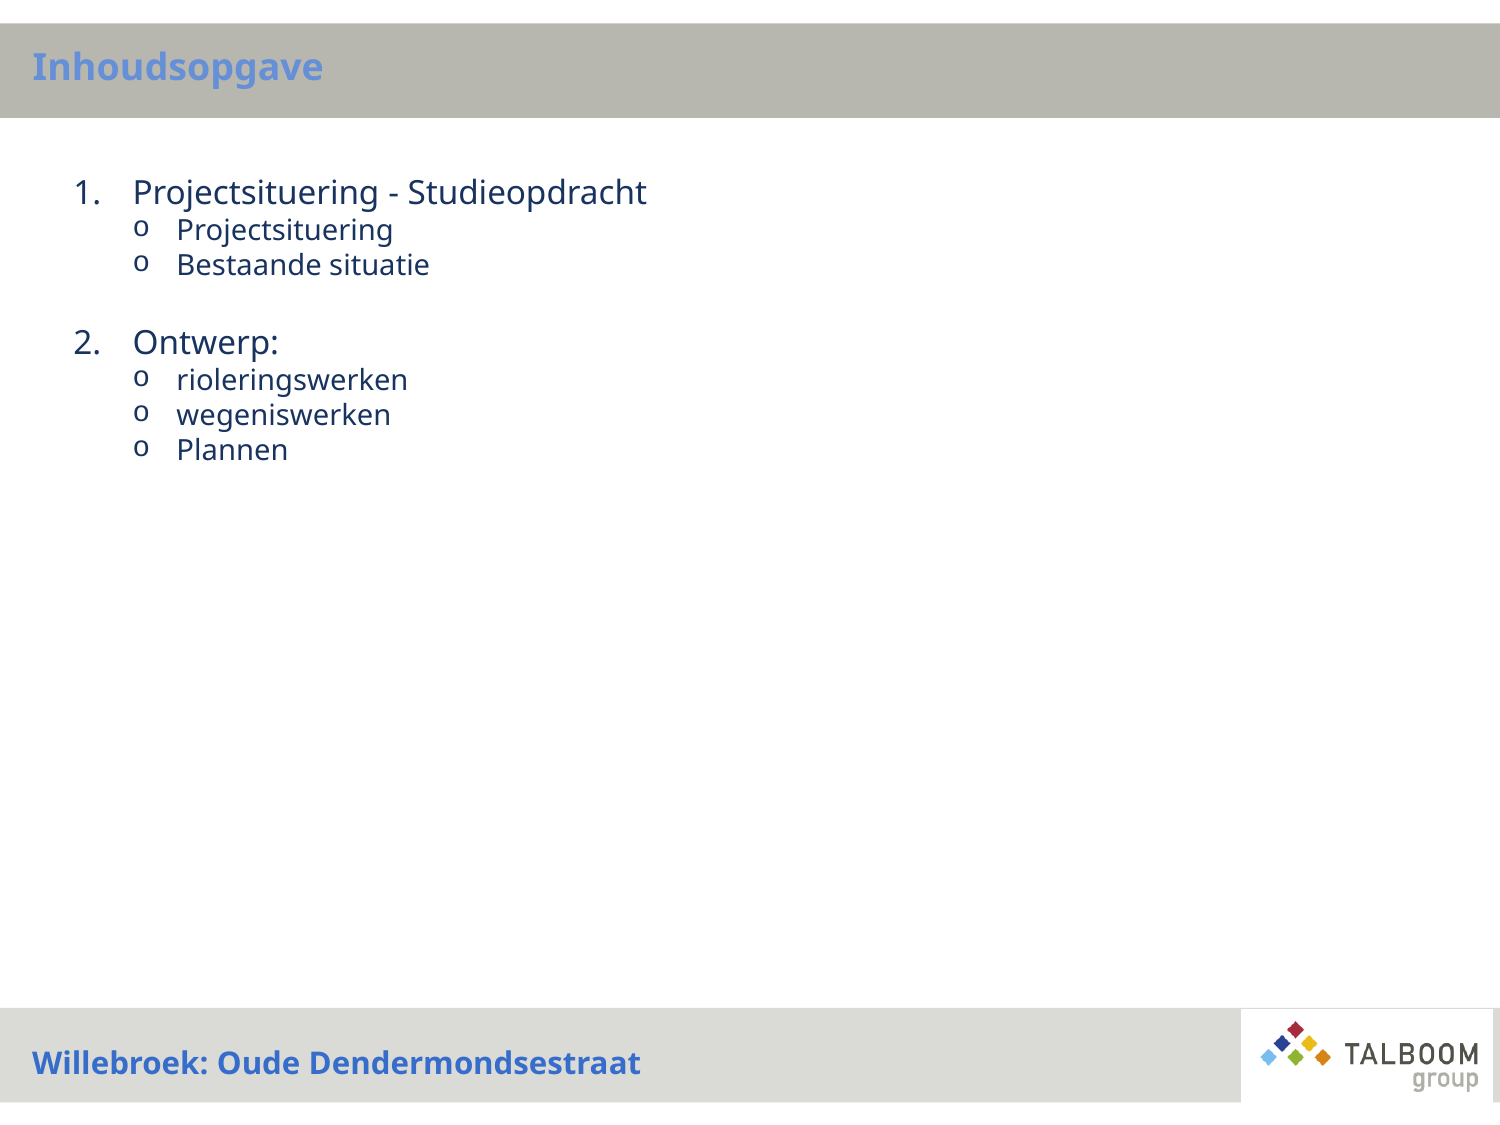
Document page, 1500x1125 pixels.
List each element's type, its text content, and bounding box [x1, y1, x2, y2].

text_box Inhoudsopgave [17, 35, 1167, 95]
text_box [0, 21, 1500, 120]
text_box Projectsituering - Studieopdracht Projectsituering Bestaande situatie Ontwerp: rioleringswerken wegeniswerken Plannen [58, 163, 903, 474]
text_box [0, 1006, 1500, 1104]
picture [1241, 1009, 1494, 1103]
text_box Willebroek: Oude Dendermondsestraat [17, 1035, 1236, 1089]
